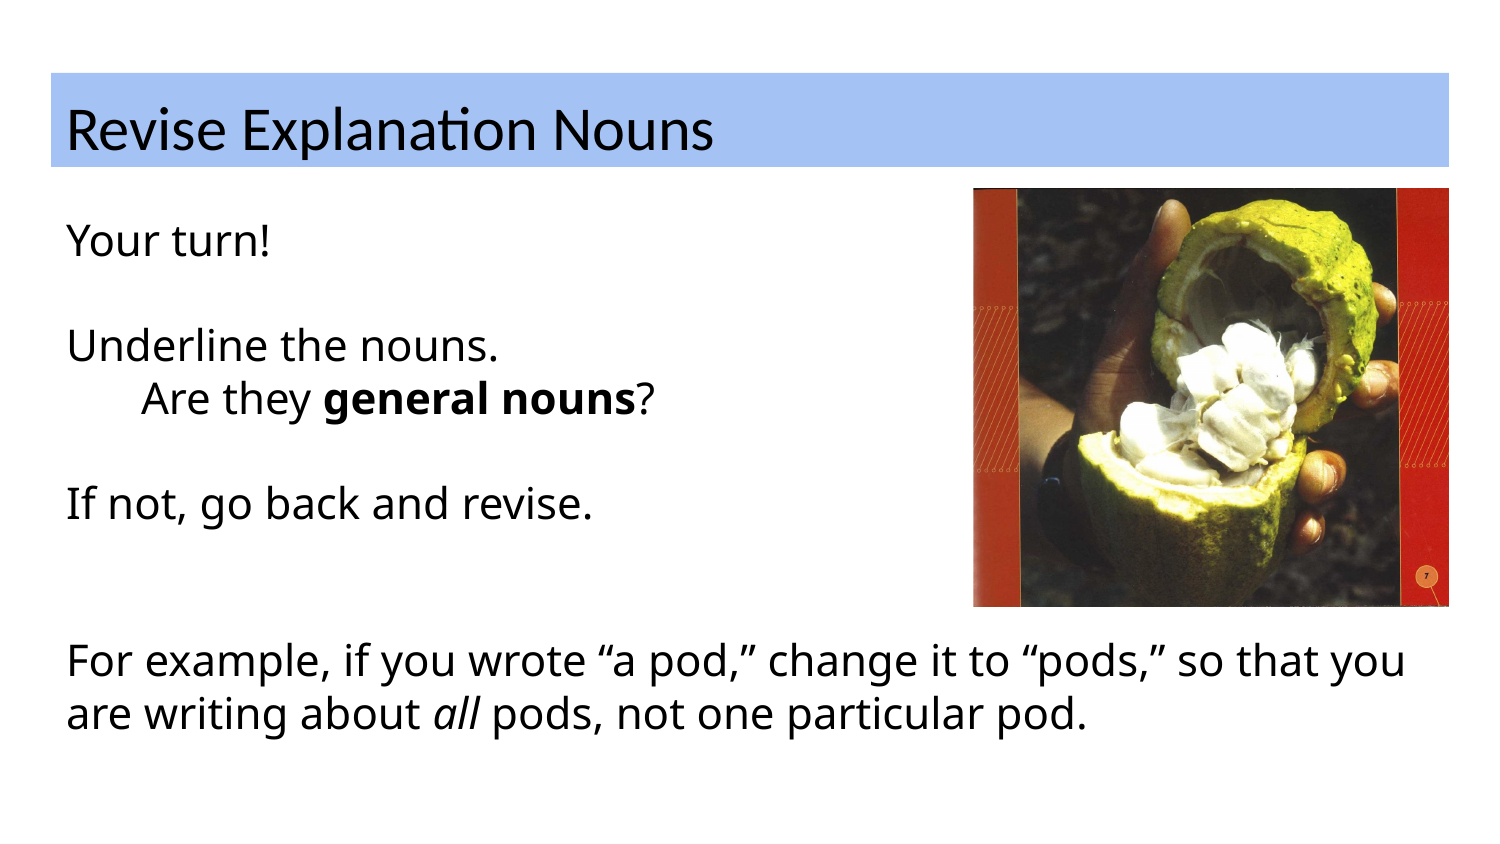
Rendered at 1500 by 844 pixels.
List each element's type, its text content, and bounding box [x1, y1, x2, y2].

text_box Your turn! Underline the nouns. Are they general nouns? If not, go back and revise. For example, if you wrote “a pod,” change it to “pods,” so that you are writing about all pods, not one particular pod. [51, 197, 1449, 786]
title Revise Explanation Nouns [51, 72, 1449, 167]
picture [973, 188, 1450, 607]
